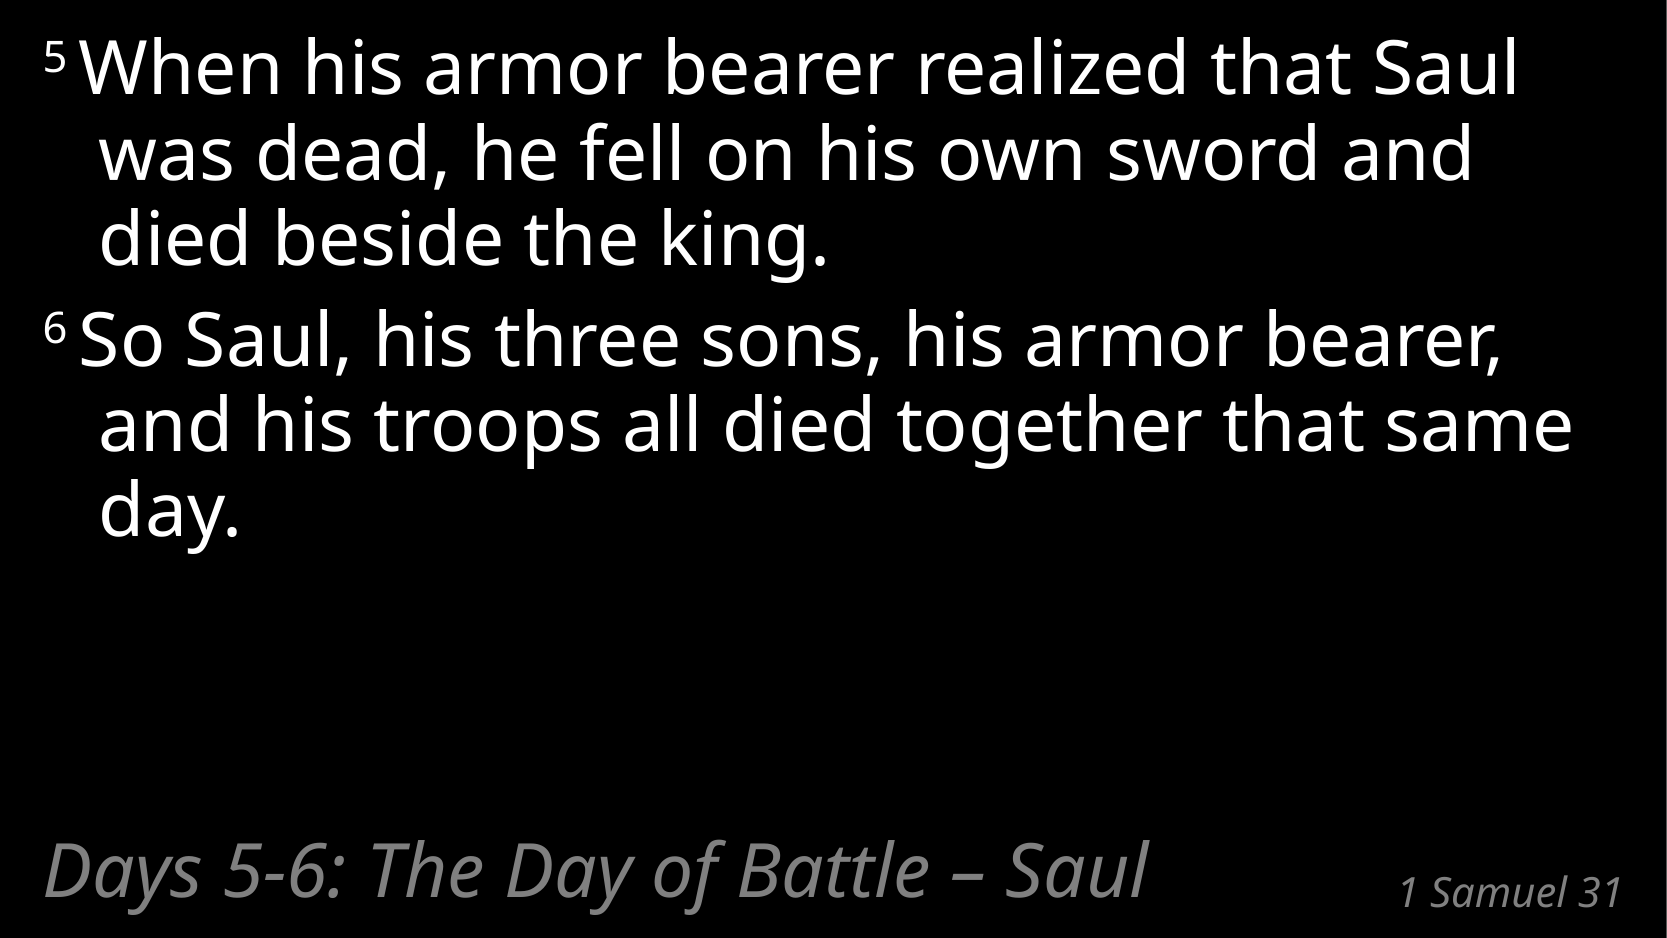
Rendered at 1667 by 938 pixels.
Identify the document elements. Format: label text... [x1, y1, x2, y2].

list 5 When his armor bearer realized that Saul was dead, he fell on his own sword and died beside the king. 6 So Saul, his three sons, his armor bearer, and his troops all died together that same day. [27, 18, 1640, 813]
list Days 5-6: The Day of Battle – Saul [27, 833, 1347, 923]
title 1 Samuel 31 [1347, 833, 1640, 923]
